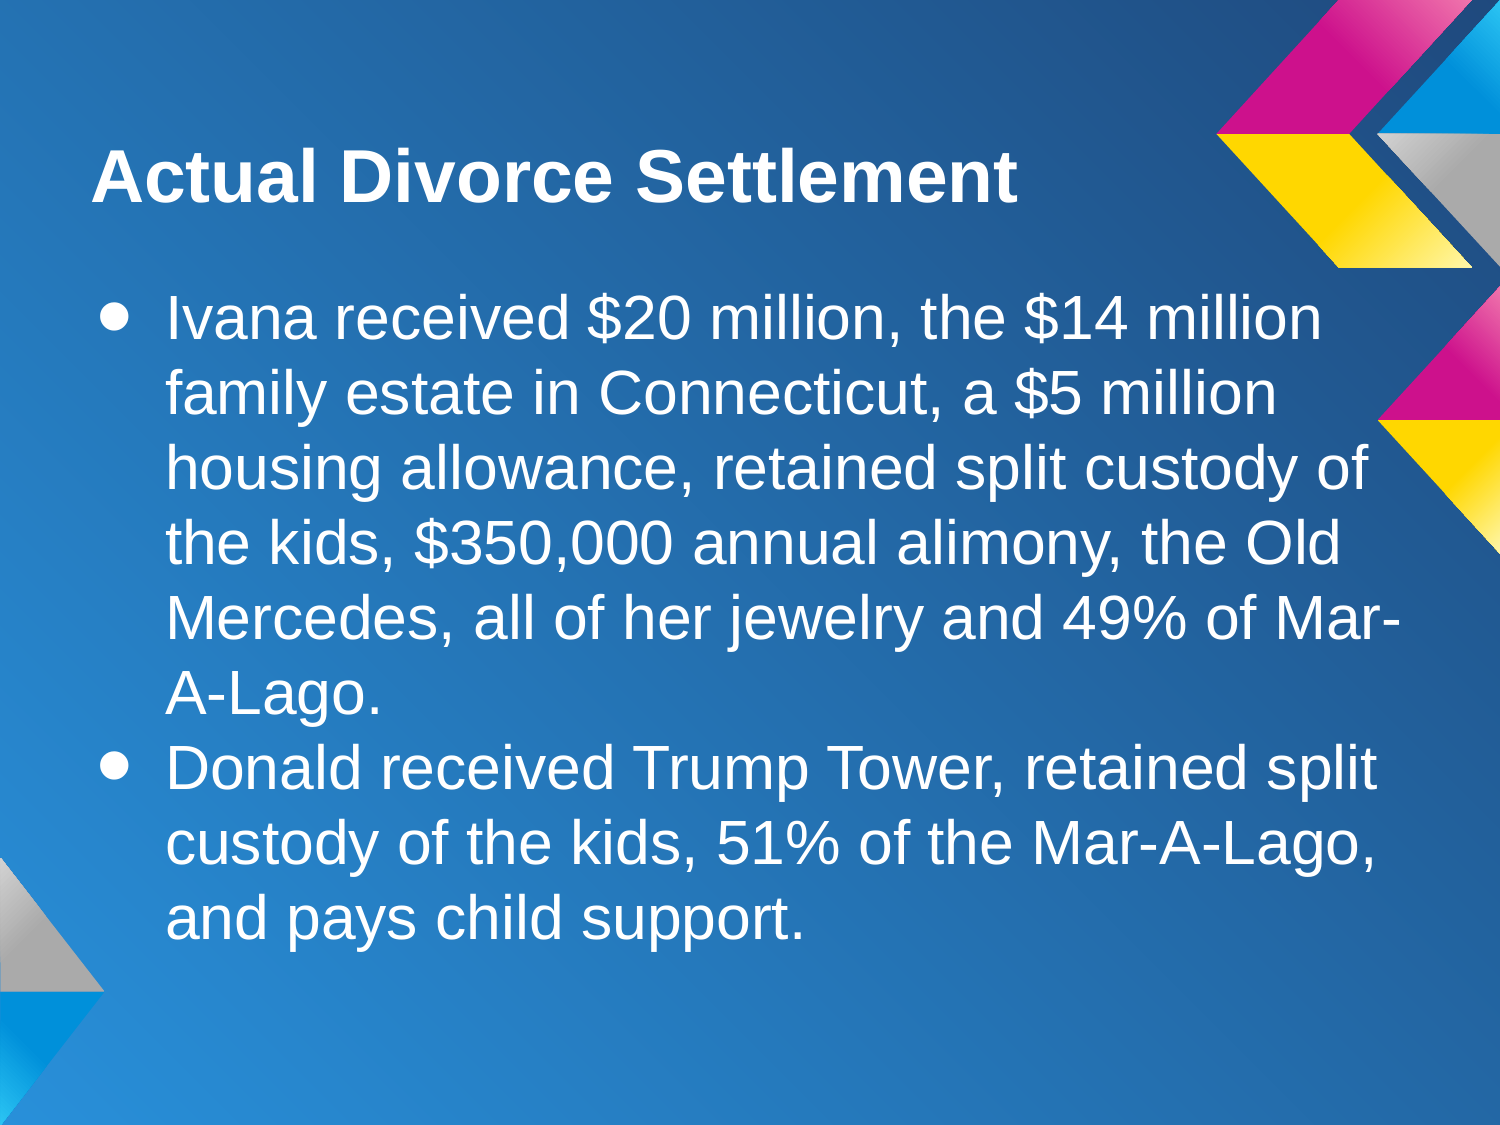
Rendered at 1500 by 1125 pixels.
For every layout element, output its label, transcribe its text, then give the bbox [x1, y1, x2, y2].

list Ivana received $20 million, the $14 million family estate in Connecticut, a $5 million housing allowance, retained split custody of the kids, $350,000 annual alimony, the Old Mercedes, all of her jewelry and 49% of Mar-A-Lago. Donald received Trump Tower, retained split custody of the kids, 51% of the Mar-A-Lago, and pays child support. [75, 262, 1425, 1057]
title Actual Divorce Settlement [75, 45, 1204, 233]
